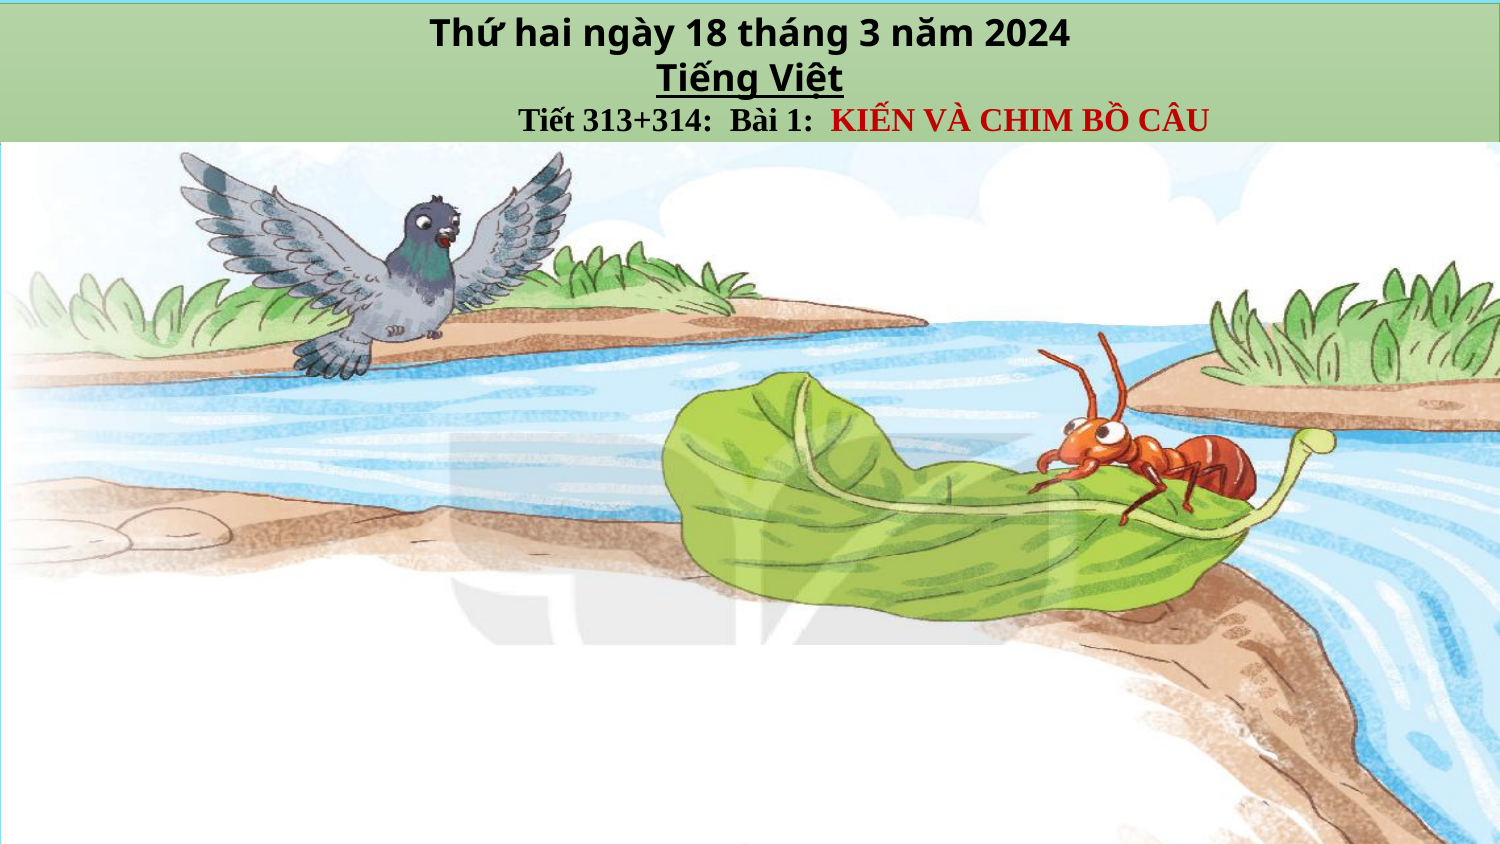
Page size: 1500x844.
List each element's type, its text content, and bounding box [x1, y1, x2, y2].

picture [1, 20, 1500, 844]
text_box Tiết 313+314: Bài 1: KIẾN VÀ CHIM BỒ CÂU [410, 90, 1319, 142]
text_box Thứ hai ngày 18 tháng 3 năm 2024 Tiếng Việt [0, 3, 1500, 145]
